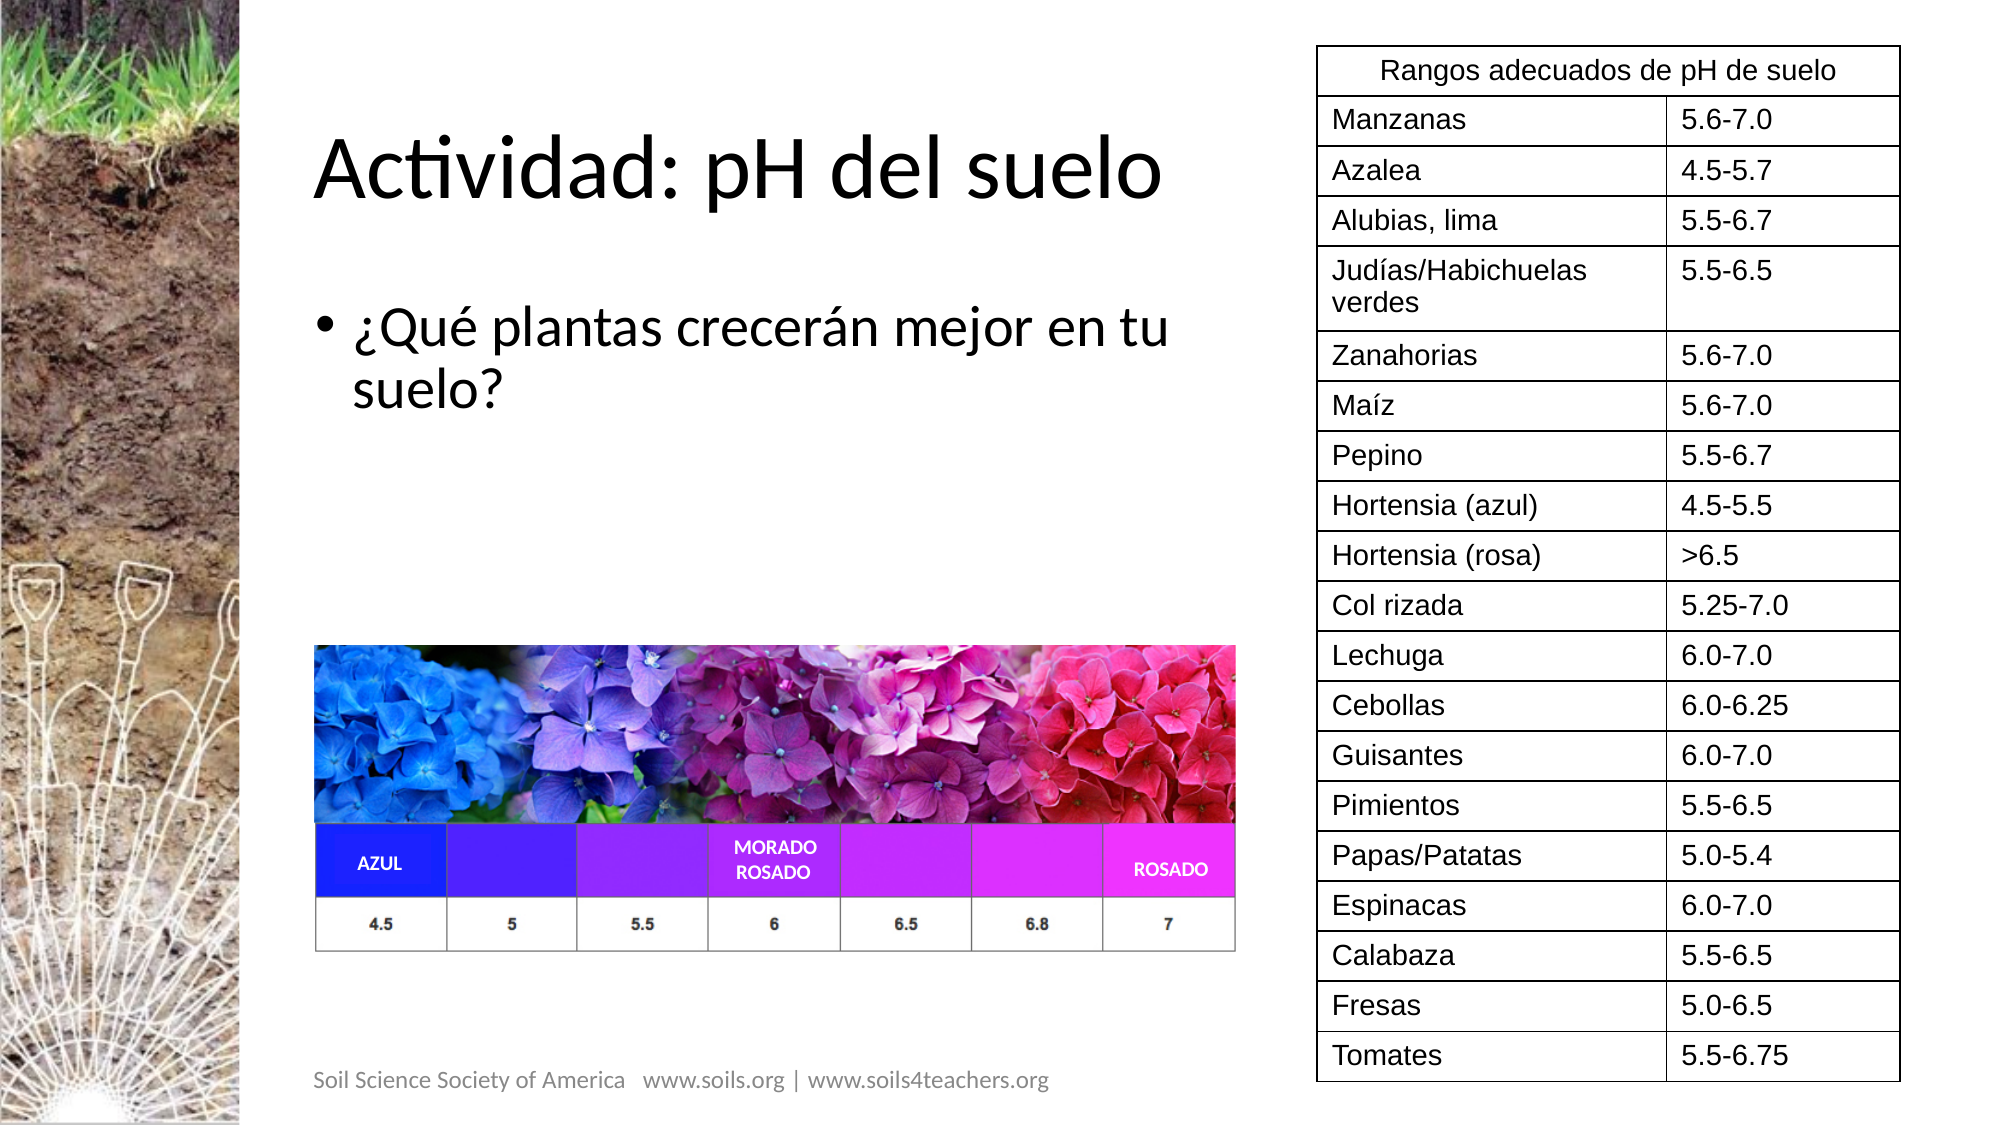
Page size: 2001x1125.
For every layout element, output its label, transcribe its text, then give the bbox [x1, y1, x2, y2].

table_cell 5.5-6.5 [1667, 782, 1899, 830]
picture [0, 0, 240, 1125]
table_cell Pimientos [1318, 782, 1666, 830]
table_cell Cebollas [1318, 682, 1666, 730]
table_cell Zanahorias [1318, 332, 1666, 380]
table_cell Lechuga [1318, 632, 1666, 680]
table_cell Espinacas [1318, 882, 1666, 930]
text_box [314, 644, 1237, 954]
table_cell 6.0-7.0 [1667, 882, 1899, 930]
table_cell 5.0-6.5 [1667, 982, 1899, 1031]
table_cell Guisantes [1318, 732, 1666, 780]
table_cell Azalea [1318, 147, 1666, 195]
table_cell 6.0-7.0 [1667, 732, 1899, 780]
table_cell 5.6-7.0 [1667, 332, 1899, 380]
table_cell Pepino [1318, 432, 1666, 480]
table_cell Hortensia (azul) [1318, 482, 1666, 530]
table_cell Alubias, lima [1318, 197, 1666, 245]
table_cell 4.5-5.5 [1667, 482, 1899, 530]
table_cell Tomates [1318, 1032, 1666, 1081]
table_cell 6.0-6.25 [1667, 682, 1899, 730]
table_cell Calabaza [1318, 932, 1666, 980]
table_cell 5.6-7.0 [1667, 382, 1899, 430]
table_cell 5.0-5.4 [1667, 832, 1899, 880]
table_cell Manzanas [1318, 97, 1666, 145]
table_cell 5.5-6.5 [1667, 247, 1899, 330]
table_cell Papas/Patatas [1318, 832, 1666, 880]
table_cell 4.5-5.7 [1667, 147, 1899, 195]
table_cell Col rizada [1318, 582, 1666, 630]
table_cell 5.5-6.7 [1667, 432, 1899, 480]
table_cell Judías/Habichuelas verdes [1318, 247, 1666, 330]
list ¿Qué plantas crecerán mejor en tu suelo? [300, 288, 1201, 1003]
table_cell 5.5-6.75 [1667, 1032, 1899, 1081]
table_cell Fresas [1318, 982, 1666, 1031]
table_cell Hortensia (rosa) [1318, 532, 1666, 580]
table_cell 5.6-7.0 [1667, 97, 1899, 145]
table_header Rangos adecuados de pH de suelo [1318, 47, 1899, 95]
table_cell 5.5-6.5 [1667, 932, 1899, 980]
table_cell Maíz [1318, 382, 1666, 430]
title Actividad: pH del suelo [298, 59, 1316, 278]
table_cell 5.5-6.7 [1667, 197, 1899, 245]
table_cell 6.0-7.0 [1667, 632, 1899, 680]
table_cell 5.25-7.0 [1667, 582, 1899, 630]
slide_number Soil Science Society of America www.soils.org | www.soils4teachers.org [298, 1053, 1297, 1104]
table_cell >6.5 [1667, 532, 1899, 580]
